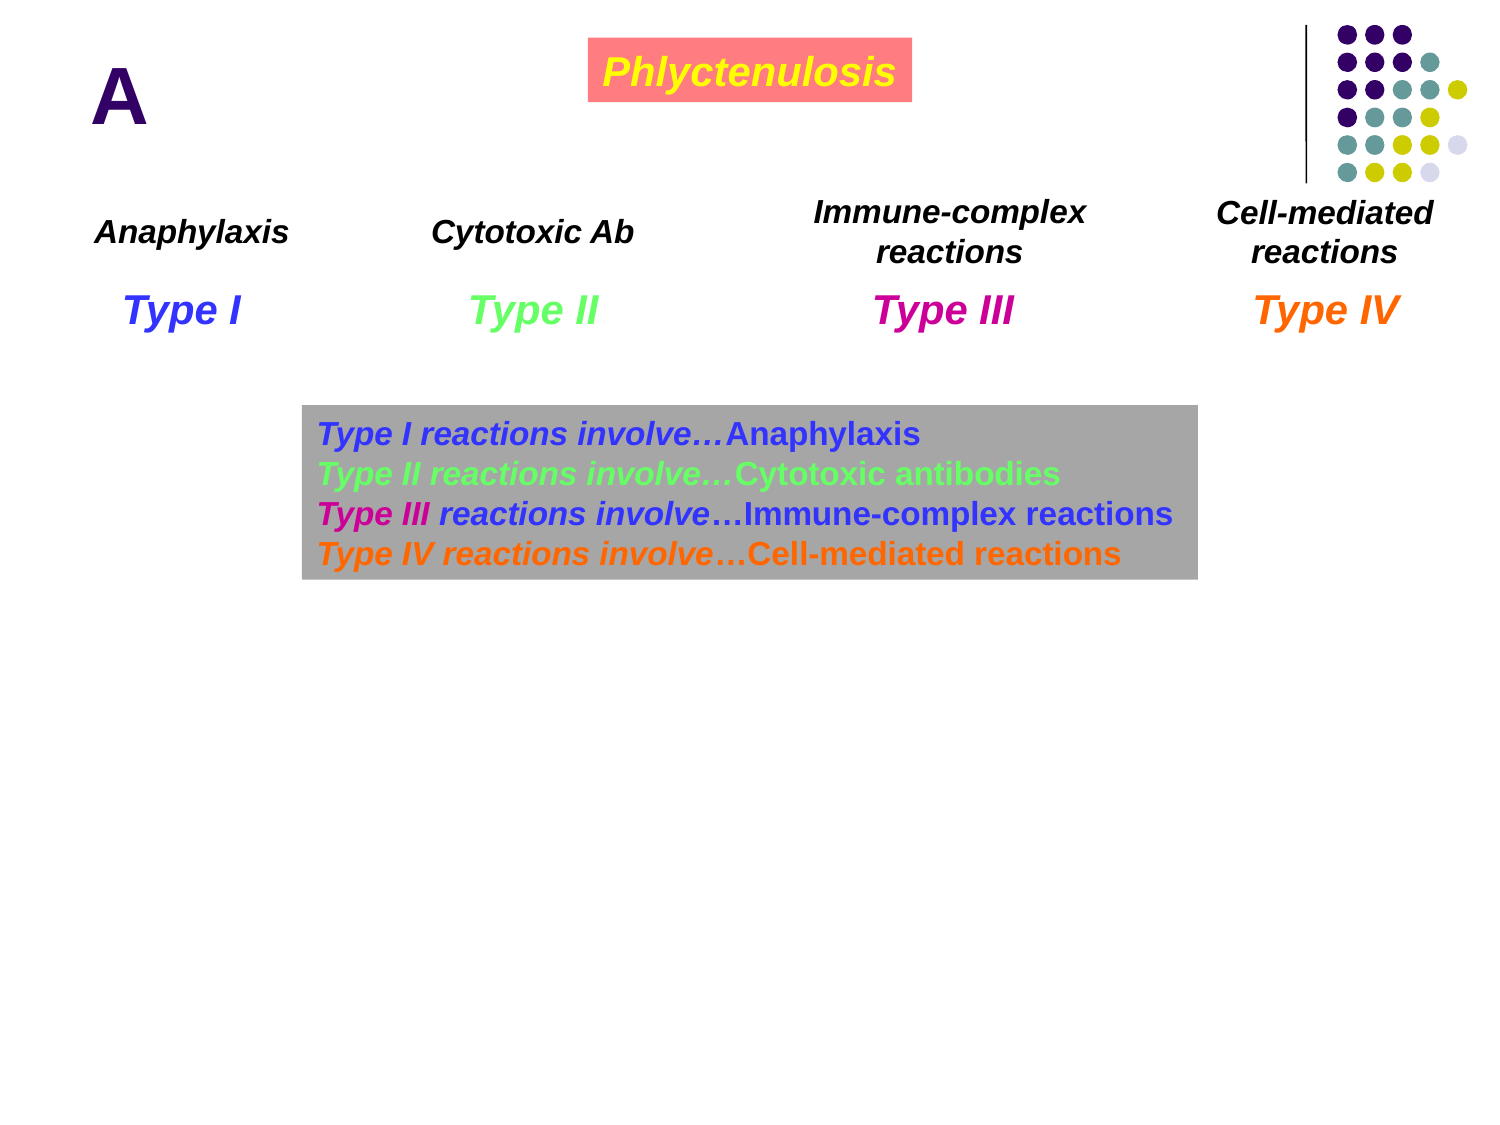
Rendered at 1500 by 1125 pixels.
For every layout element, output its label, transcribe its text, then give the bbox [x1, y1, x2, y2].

text_box Immune-complex reactions [29, 177, 355, 273]
text_box Type I reactions involve…Anaphylaxis Type II reactions involve…Cytotoxic antibodies Type III reactions involve…Immune-complex reactions Type IV reactions involve…Cell-mediated reactions [301, 405, 1198, 580]
text_box Immune-complex reactions [787, 182, 1113, 278]
text_box Cytotoxic Ab [416, 202, 650, 258]
text_box Cell-mediated reactions [1162, 183, 1488, 278]
text_box Anaphylaxis [79, 202, 305, 258]
text_box Immune-complex reactions [370, 181, 696, 277]
title A [75, 20, 1313, 149]
text_box Type I Type II Type III Type IV [95, 275, 1415, 340]
